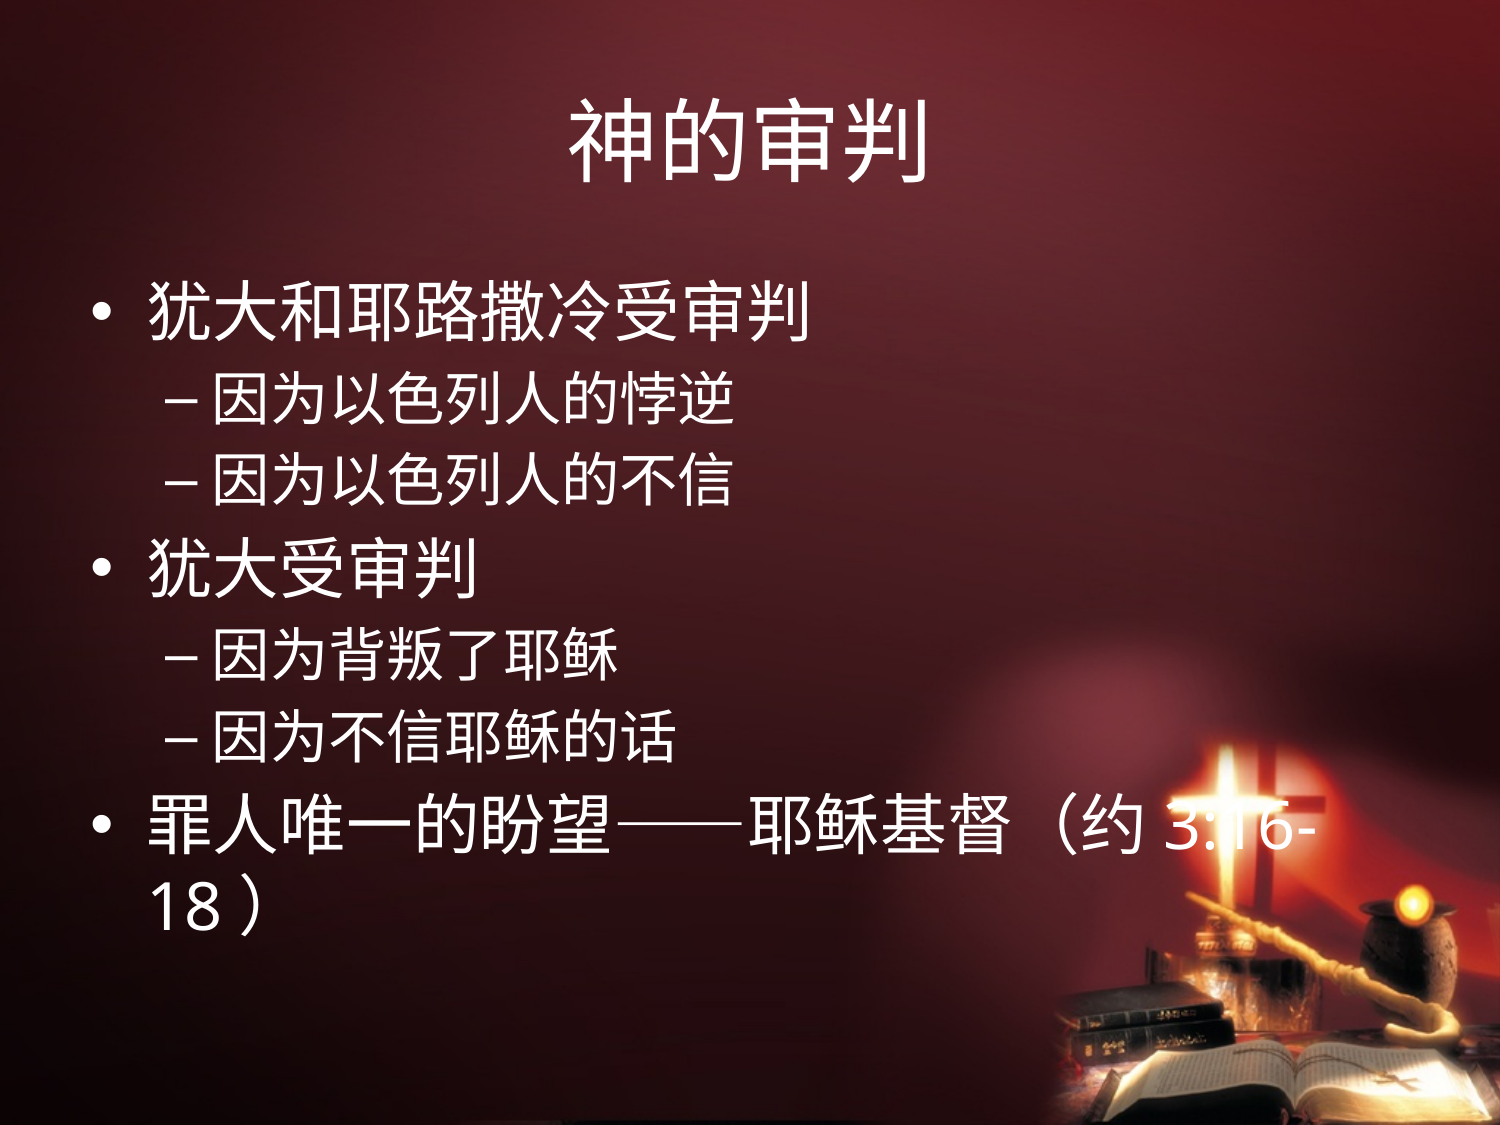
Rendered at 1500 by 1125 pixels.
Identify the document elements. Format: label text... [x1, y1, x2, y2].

title 神的审判 [75, 45, 1425, 233]
picture [0, 0, 1500, 1125]
list 犹大和耶路撒冷受审判 因为以色列人的悖逆 因为以色列人的不信 犹大受审判 因为背叛了耶稣 因为不信耶稣的话 罪人唯一的盼望——耶稣基督（约3:16-18） [75, 262, 1425, 1005]
